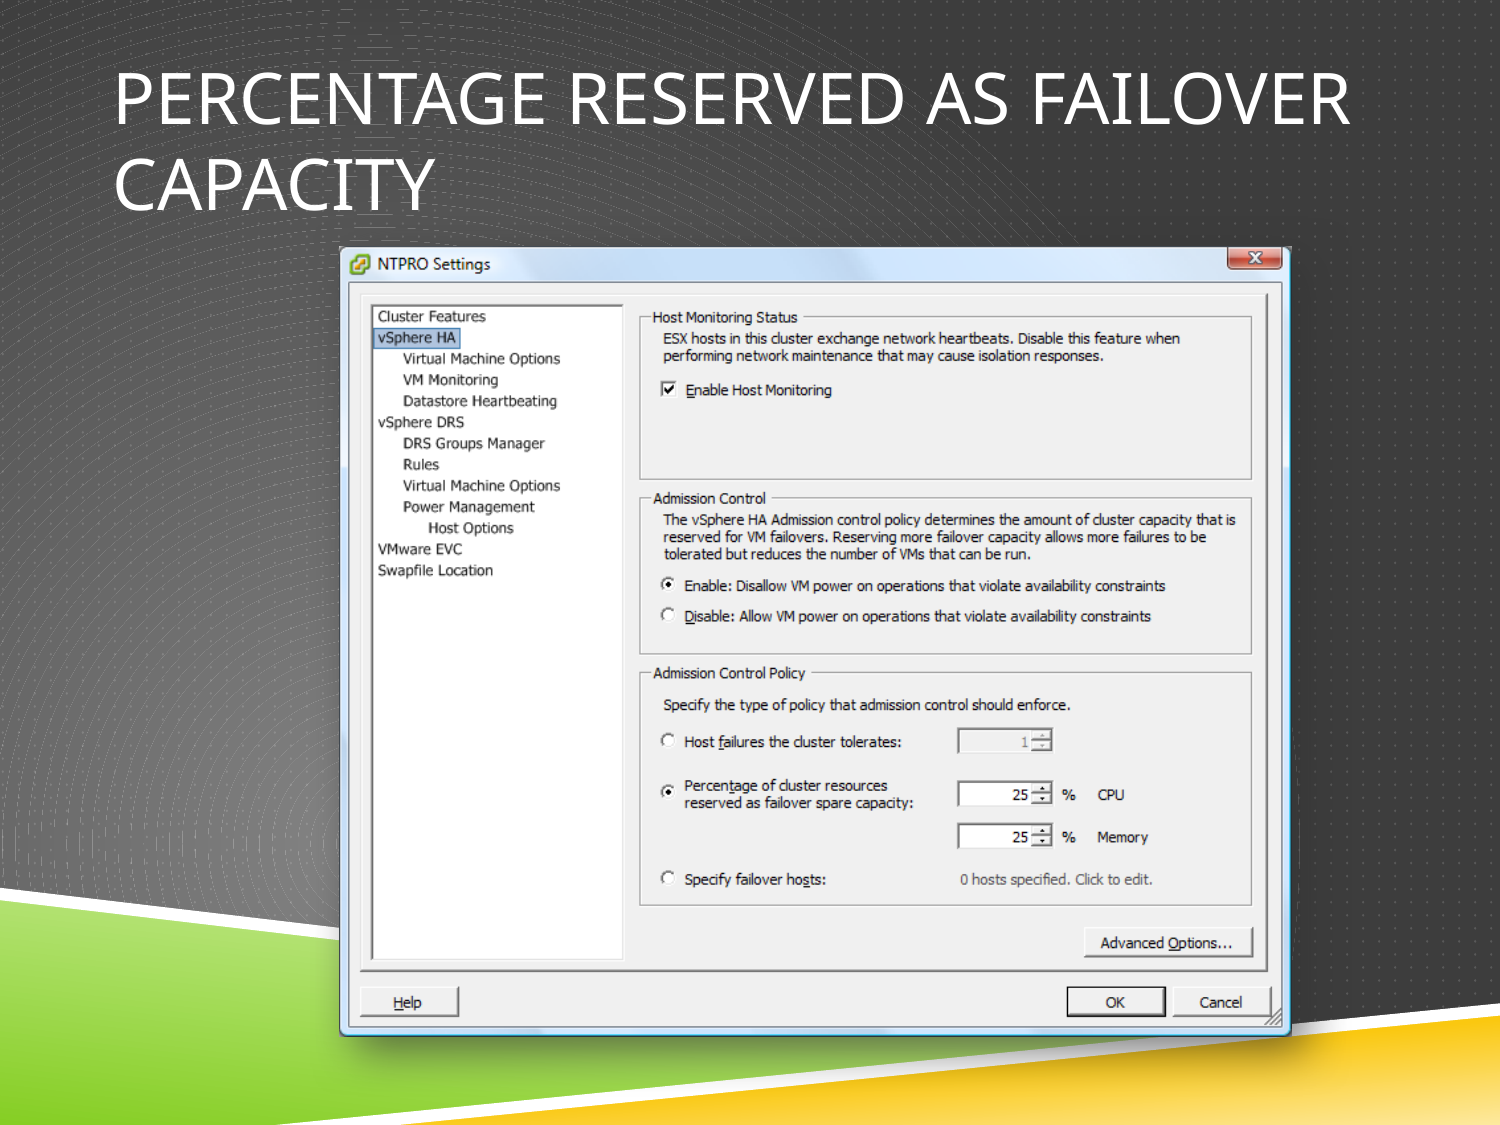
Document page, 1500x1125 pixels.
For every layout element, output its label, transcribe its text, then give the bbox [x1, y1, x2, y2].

title Percentage reserved as failover capacity [112, 45, 1388, 233]
picture [339, 245, 1292, 1037]
